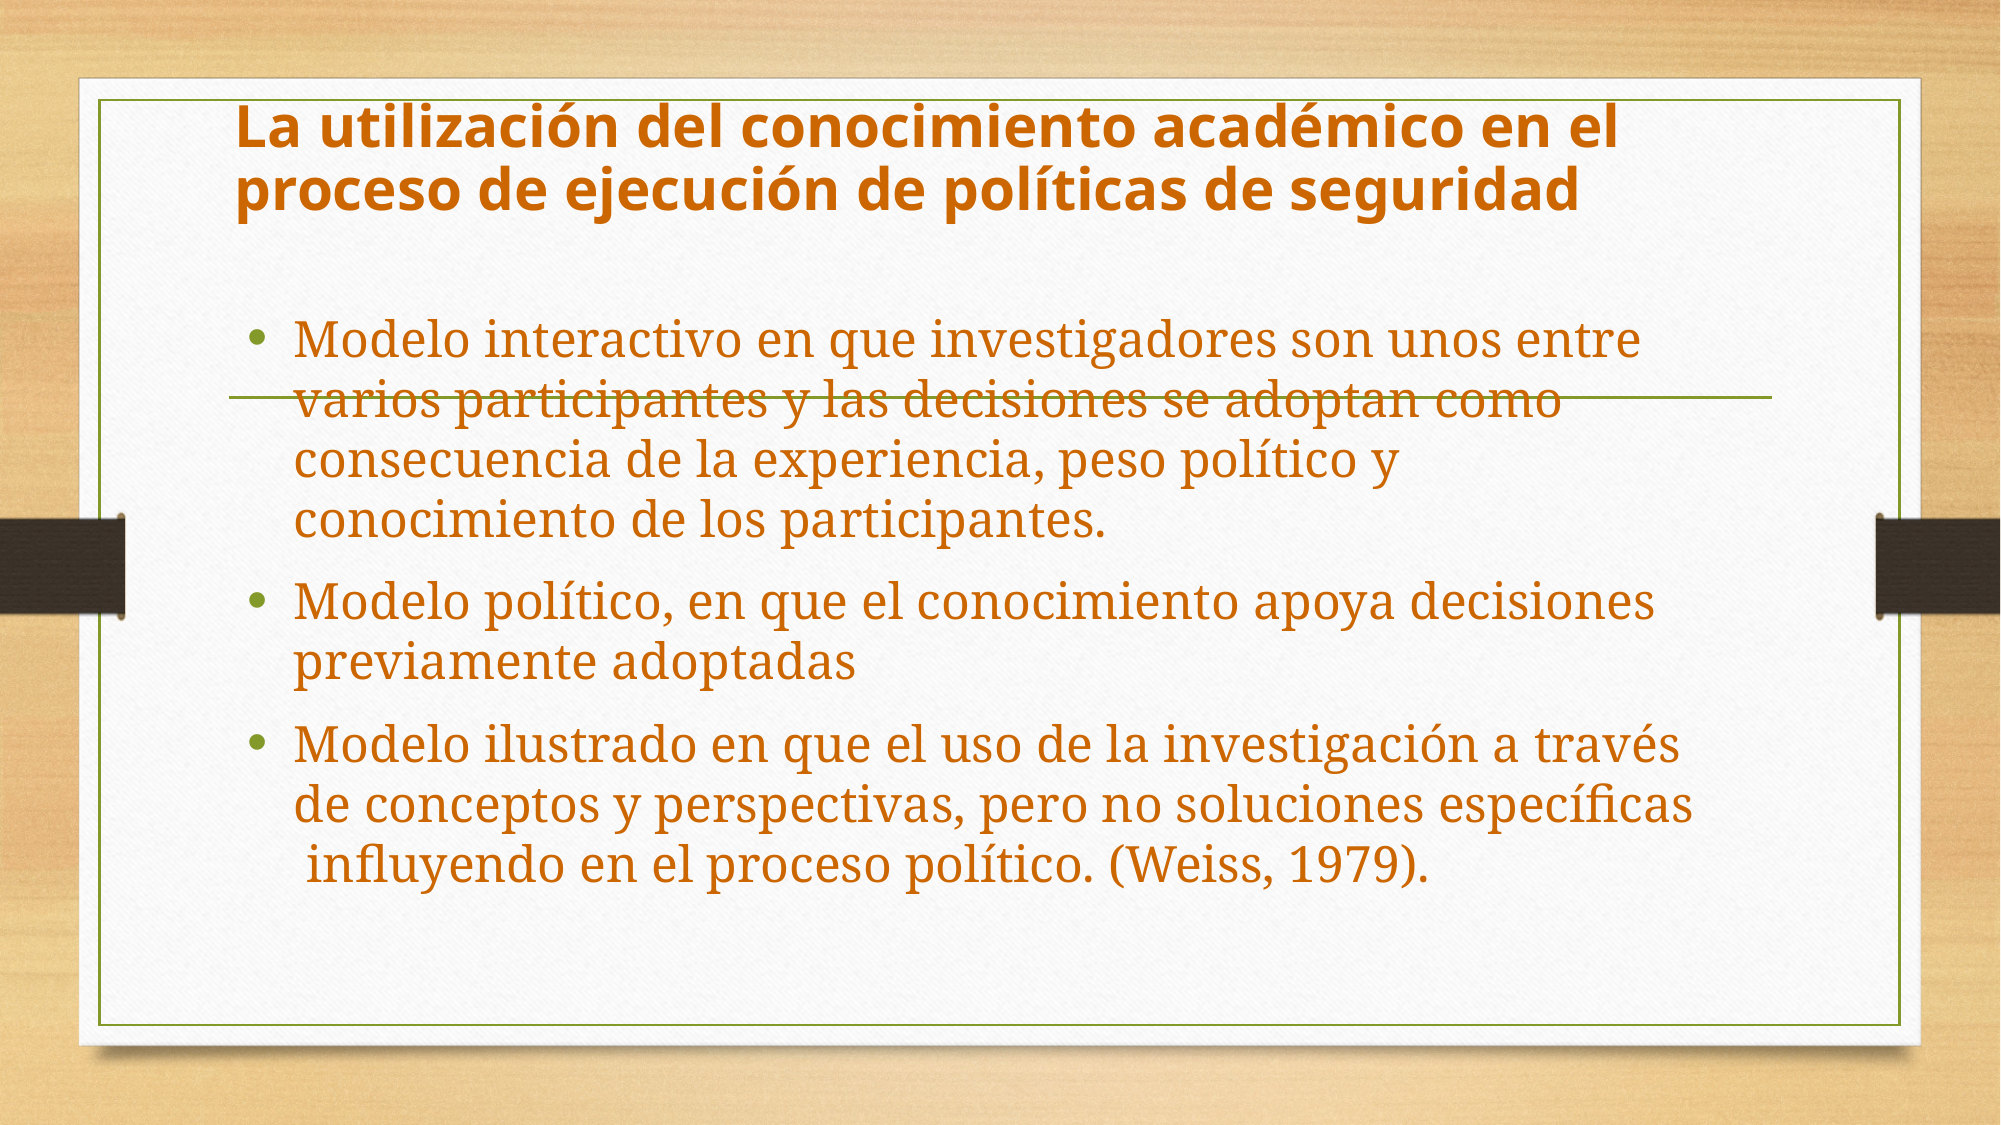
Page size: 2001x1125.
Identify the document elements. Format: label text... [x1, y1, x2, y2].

list Modelo interactivo en que investigadores son unos entre varios participantes y las decisiones se adoptan como consecuencia de la experiencia, peso político y conocimiento de los participantes. Modelo político, en que el conocimiento apoya decisiones previamente adoptadas Modelo ilustrado en que el uso de la investigación a través de conceptos y perspectivas, pero no soluciones específicas influyendo en el proceso político. (Weiss, 1979). [232, 299, 1717, 1014]
picture [0, 0, 2001, 1125]
text_box La utilización del conocimiento académico en el proceso de ejecución de políticas de seguridad [219, 51, 1819, 270]
